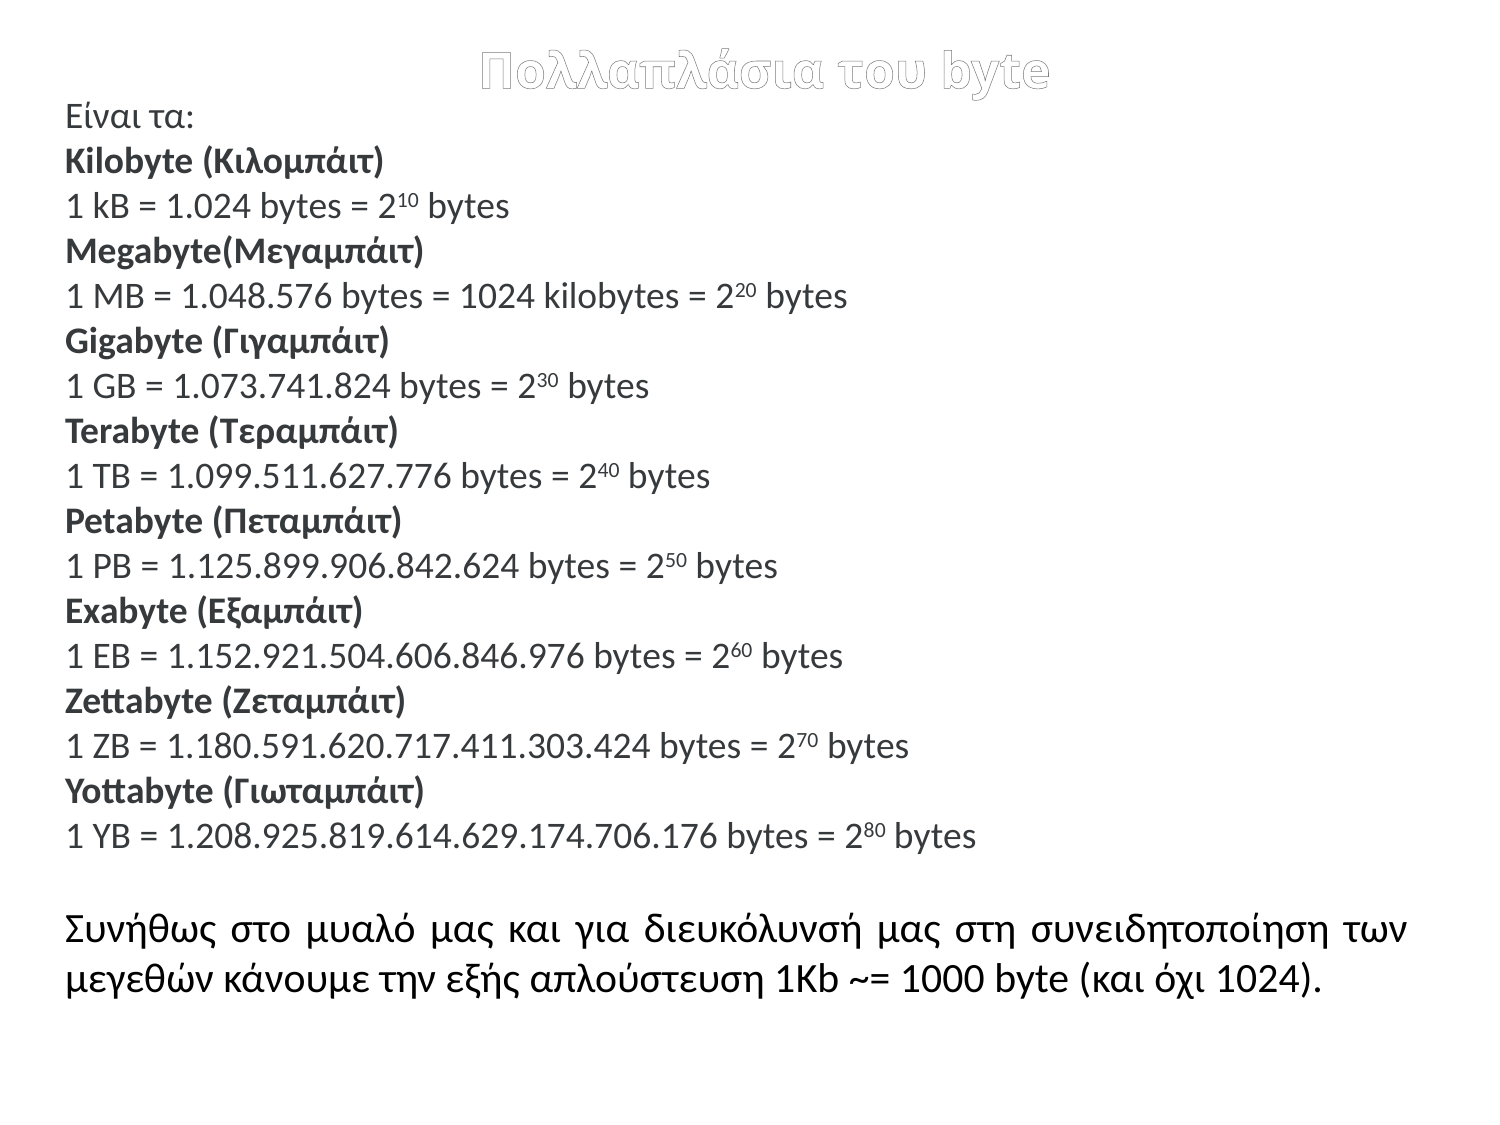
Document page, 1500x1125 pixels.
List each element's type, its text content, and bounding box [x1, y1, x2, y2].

text_box Πολλαπλάσια του byte [463, 30, 1066, 106]
text_box Είναι τα: Kilobyte (Κιλομπάιτ) 1 kB = 1.024 bytes = 210 bytes Megabyte(Μεγαμπάιτ) 1 MB = 1.048.576 bytes = 1024 kilobytes = 220 bytes Gigabyte (Γιγαμπάιτ) 1 GB = 1.073.741.824 bytes = 230 bytes Terabyte (Τεραμπάιτ) 1 TB = 1.099.511.627.776 bytes = 240 bytes Petabyte (Πεταμπάιτ) 1 PB = 1.125.899.906.842.624 bytes = 250 bytes Exabyte (Εξαμπάιτ) 1 EB = 1.152.921.504.606.846.976 bytes = 260 bytes Zettabyte (Ζεταμπάιτ) 1 ΖB = 1.180.591.620.717.411.303.424 bytes = 270 bytes Yottabyte (Γιωταμπάιτ) 1 YB = 1.208.925.819.614.629.174.706.176 bytes = 280 bytes Συνήθως στο μυαλό μας και για διευκόλυνσή μας στη συνειδητοποίηση των μεγεθών κάνουμε την εξής απλούστευση 1Kb ~= 1000 byte (και όχι 1024). [64, 91, 1424, 1009]
